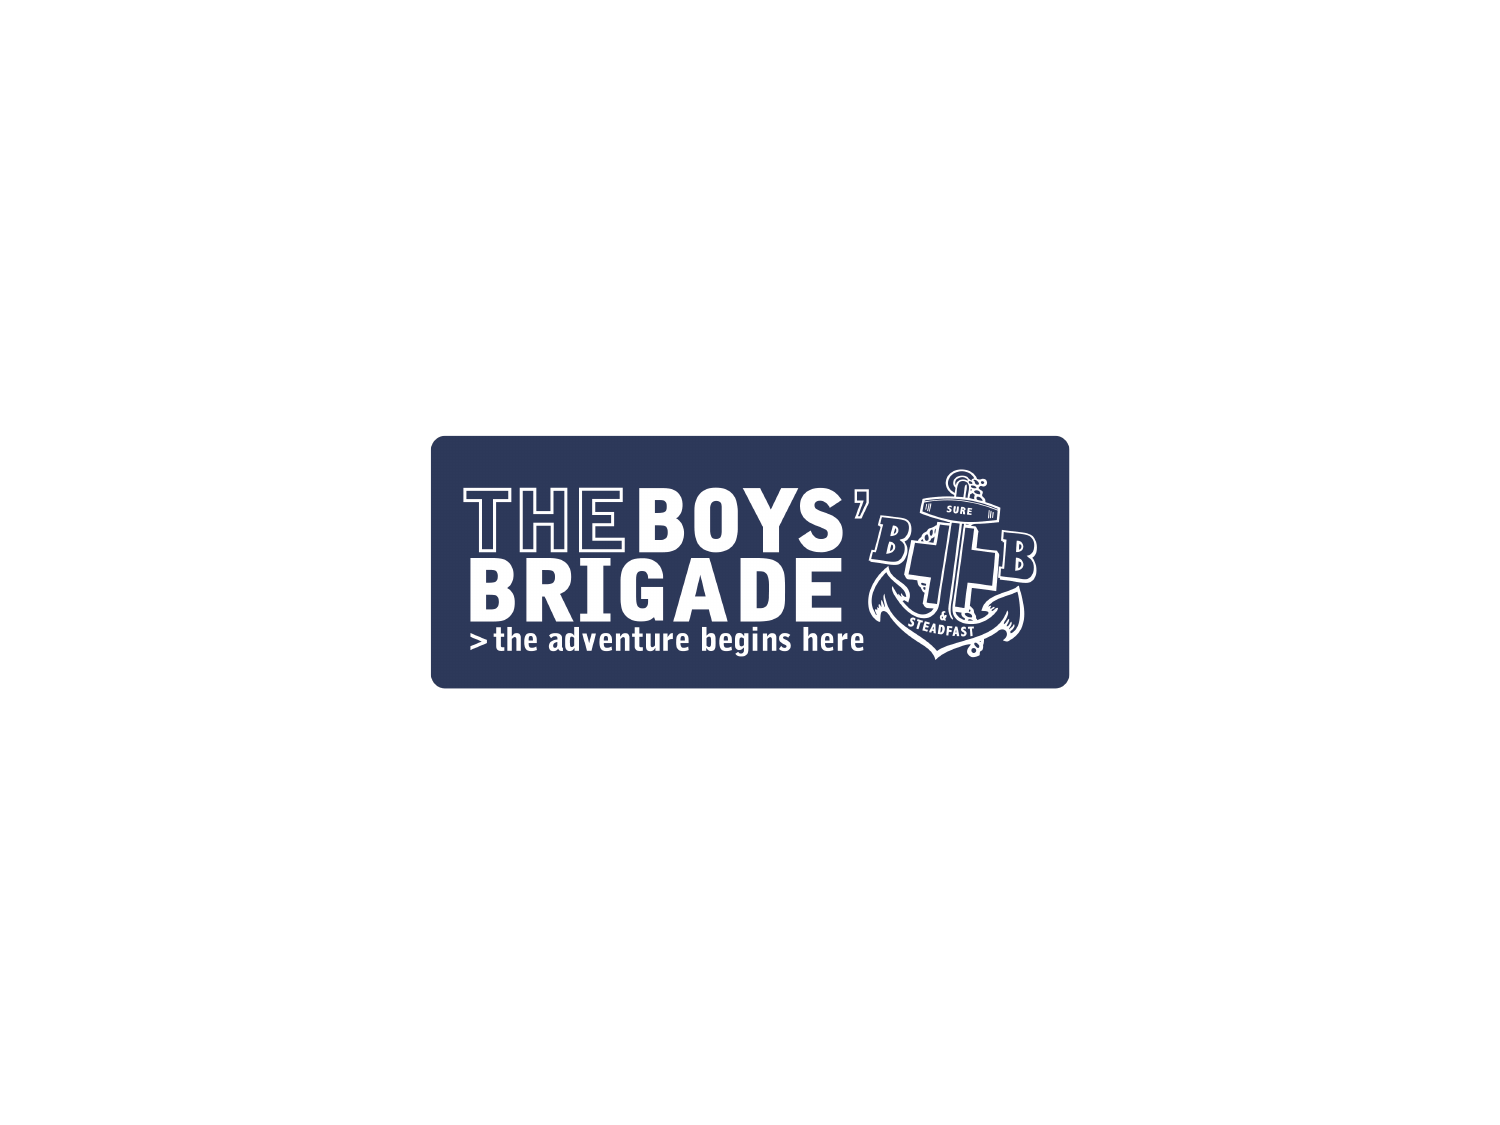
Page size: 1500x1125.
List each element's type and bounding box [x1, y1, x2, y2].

picture [428, 433, 1072, 691]
